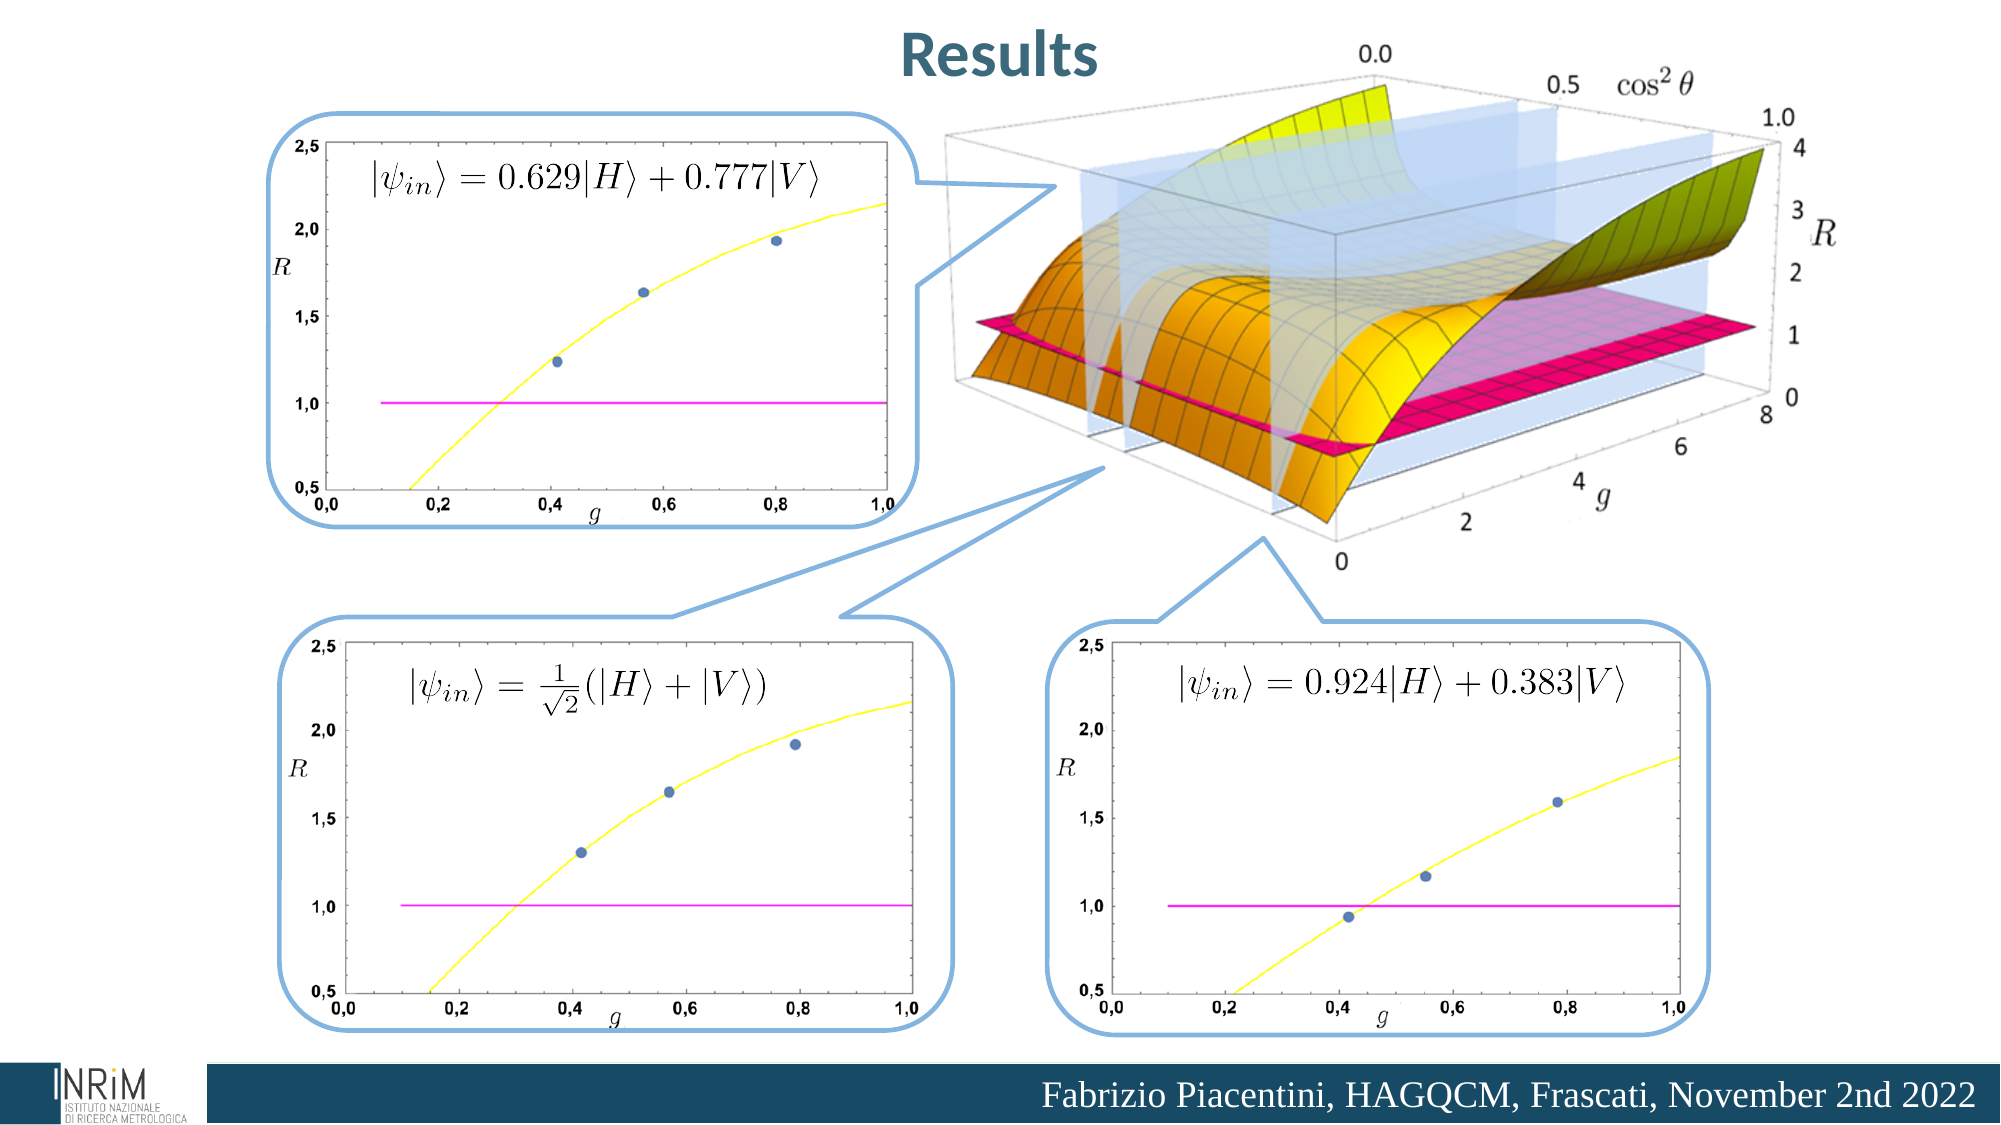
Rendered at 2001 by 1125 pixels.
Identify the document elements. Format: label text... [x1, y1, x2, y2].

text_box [0, 1061, 2000, 1125]
title Results [229, 7, 1771, 94]
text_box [940, 30, 1839, 587]
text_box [1046, 621, 1709, 1036]
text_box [268, 113, 918, 528]
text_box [279, 616, 953, 1032]
